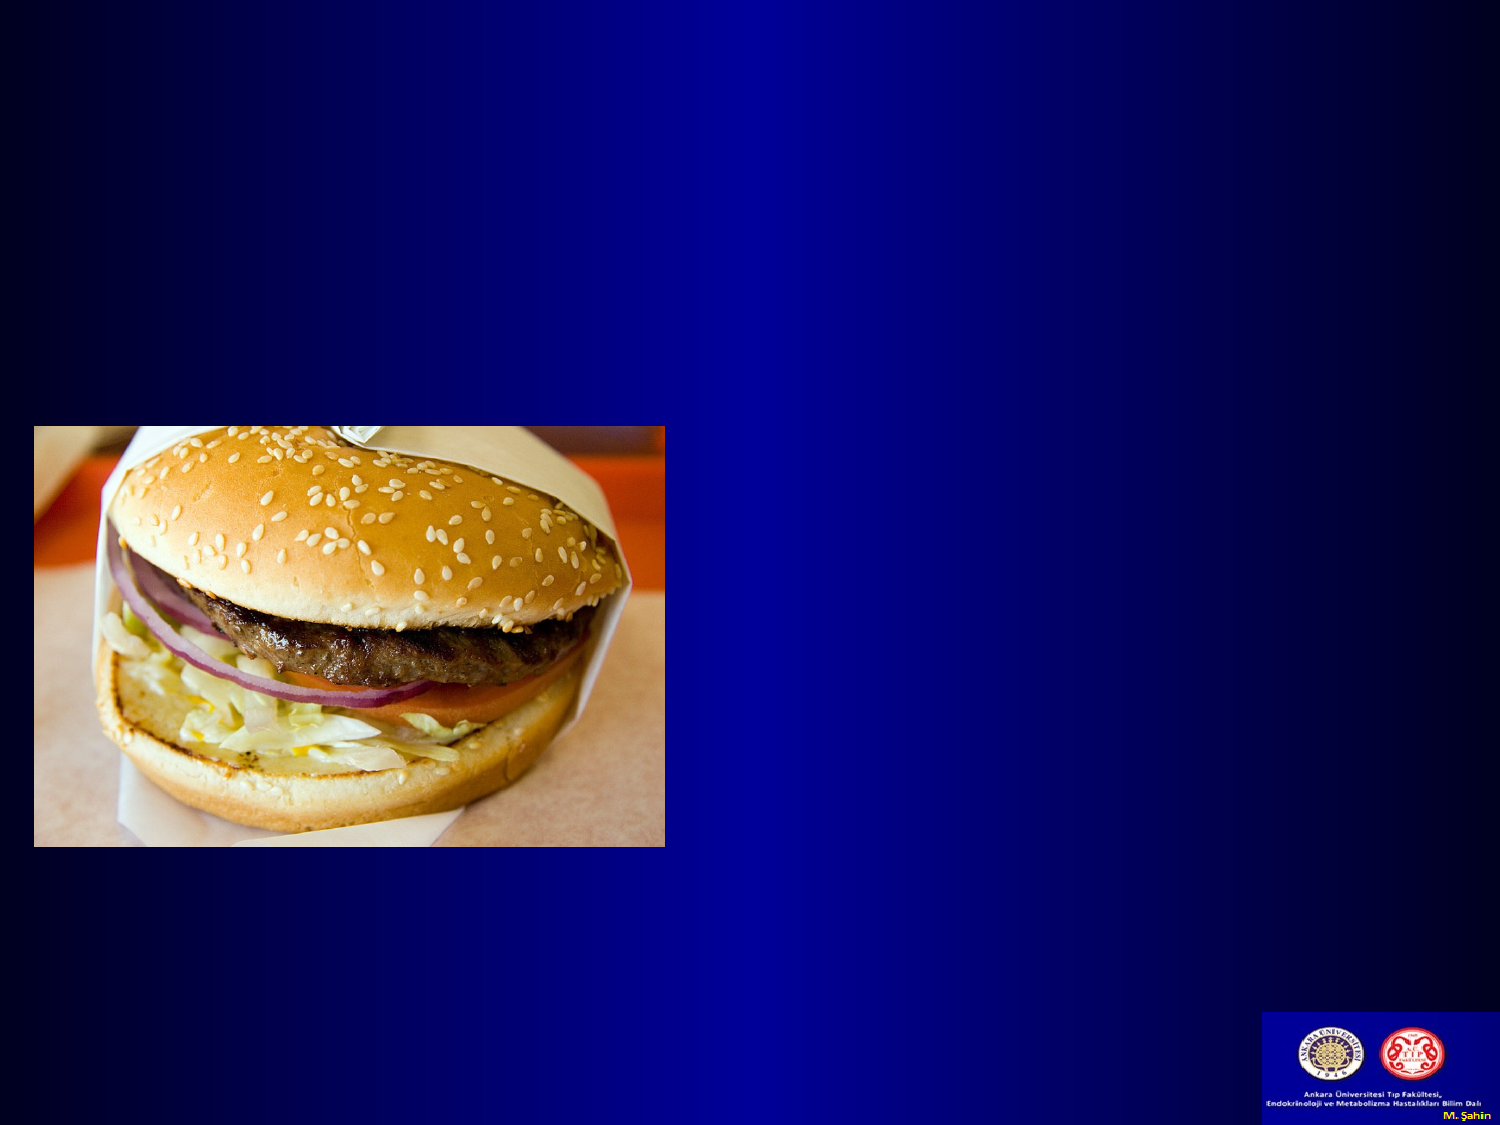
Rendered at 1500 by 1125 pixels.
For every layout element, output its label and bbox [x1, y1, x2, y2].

picture [1262, 1012, 1500, 1125]
picture [34, 426, 665, 847]
